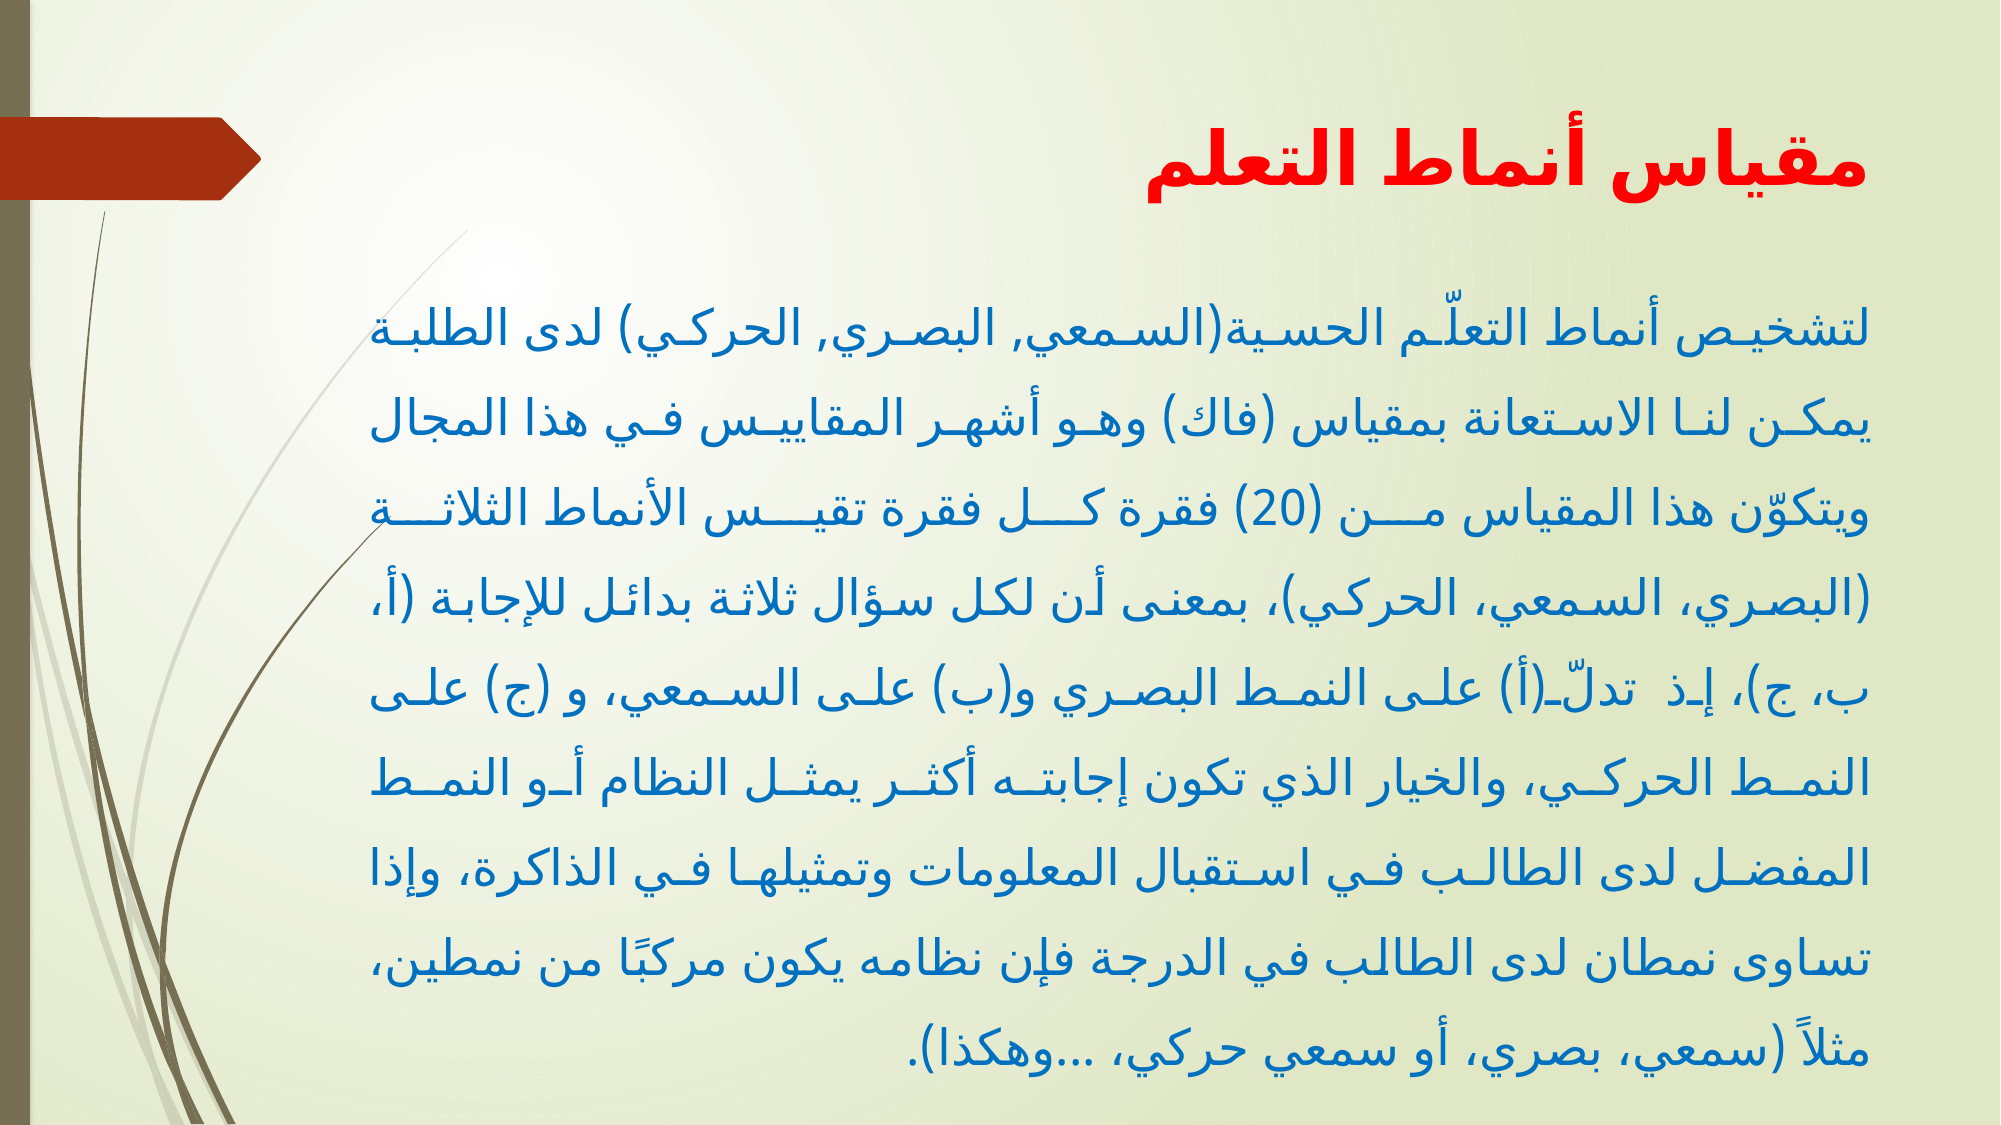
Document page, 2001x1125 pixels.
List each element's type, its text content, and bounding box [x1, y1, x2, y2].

title مقياس أنماط التعلم [425, 102, 1888, 257]
list لتشخيص أنماط التعلّم الحسية(السمعي, البصري, الحركي) لدى الطلبة يمكن لنا الاستعانة بمقياس (فاك) وهو أشهر المقاييس في هذا المجال ويتكوّن هذا المقياس من (20) فقرة كل فقرة تقيس الأنماط الثلاثة (البصري، السمعي، الحركي)، بمعنى أن لكل سؤال ثلاثة بدائل للإجابة (أ، ب، ج)، إذ تدلّ (أ) على النمط البصري و(ب) على السمعي، و (ج) على النمط الحركي، والخيار الذي تكون إجابته أكثر يمثل النظام أو النمط المفضل لدى الطالب في استقبال المعلومات وتمثيلها في الذاكرة، وإذا تساوى نمطان لدى الطالب في الدرجة فإن نظامه يكون مركبًا من نمطين، مثلاً (سمعي، بصري، أو سمعي حركي، ...وهكذا). [353, 257, 1888, 1001]
